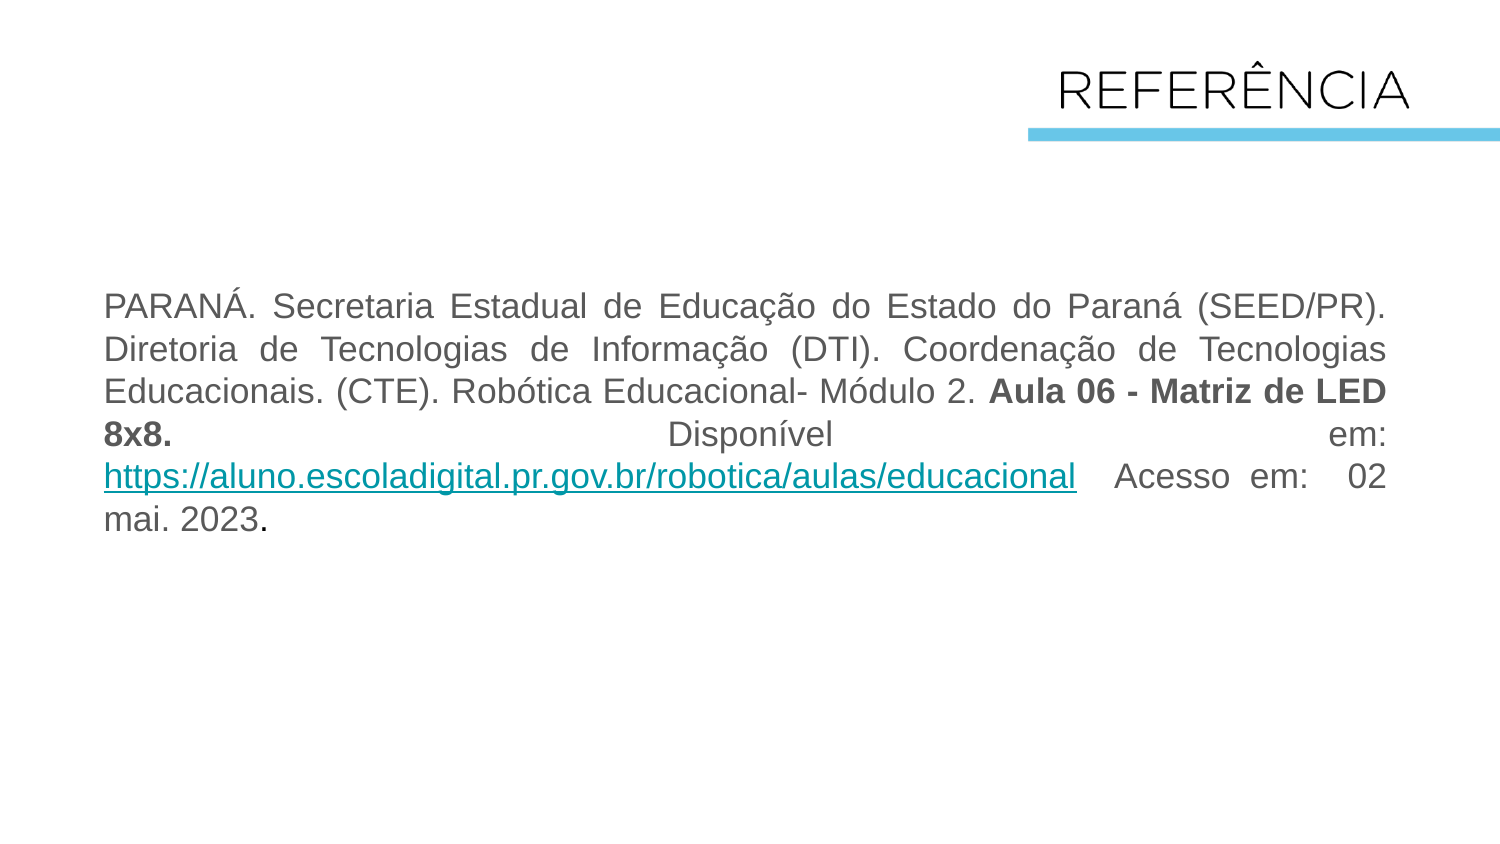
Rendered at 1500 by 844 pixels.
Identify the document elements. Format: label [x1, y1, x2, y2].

picture [74, 5, 1500, 800]
